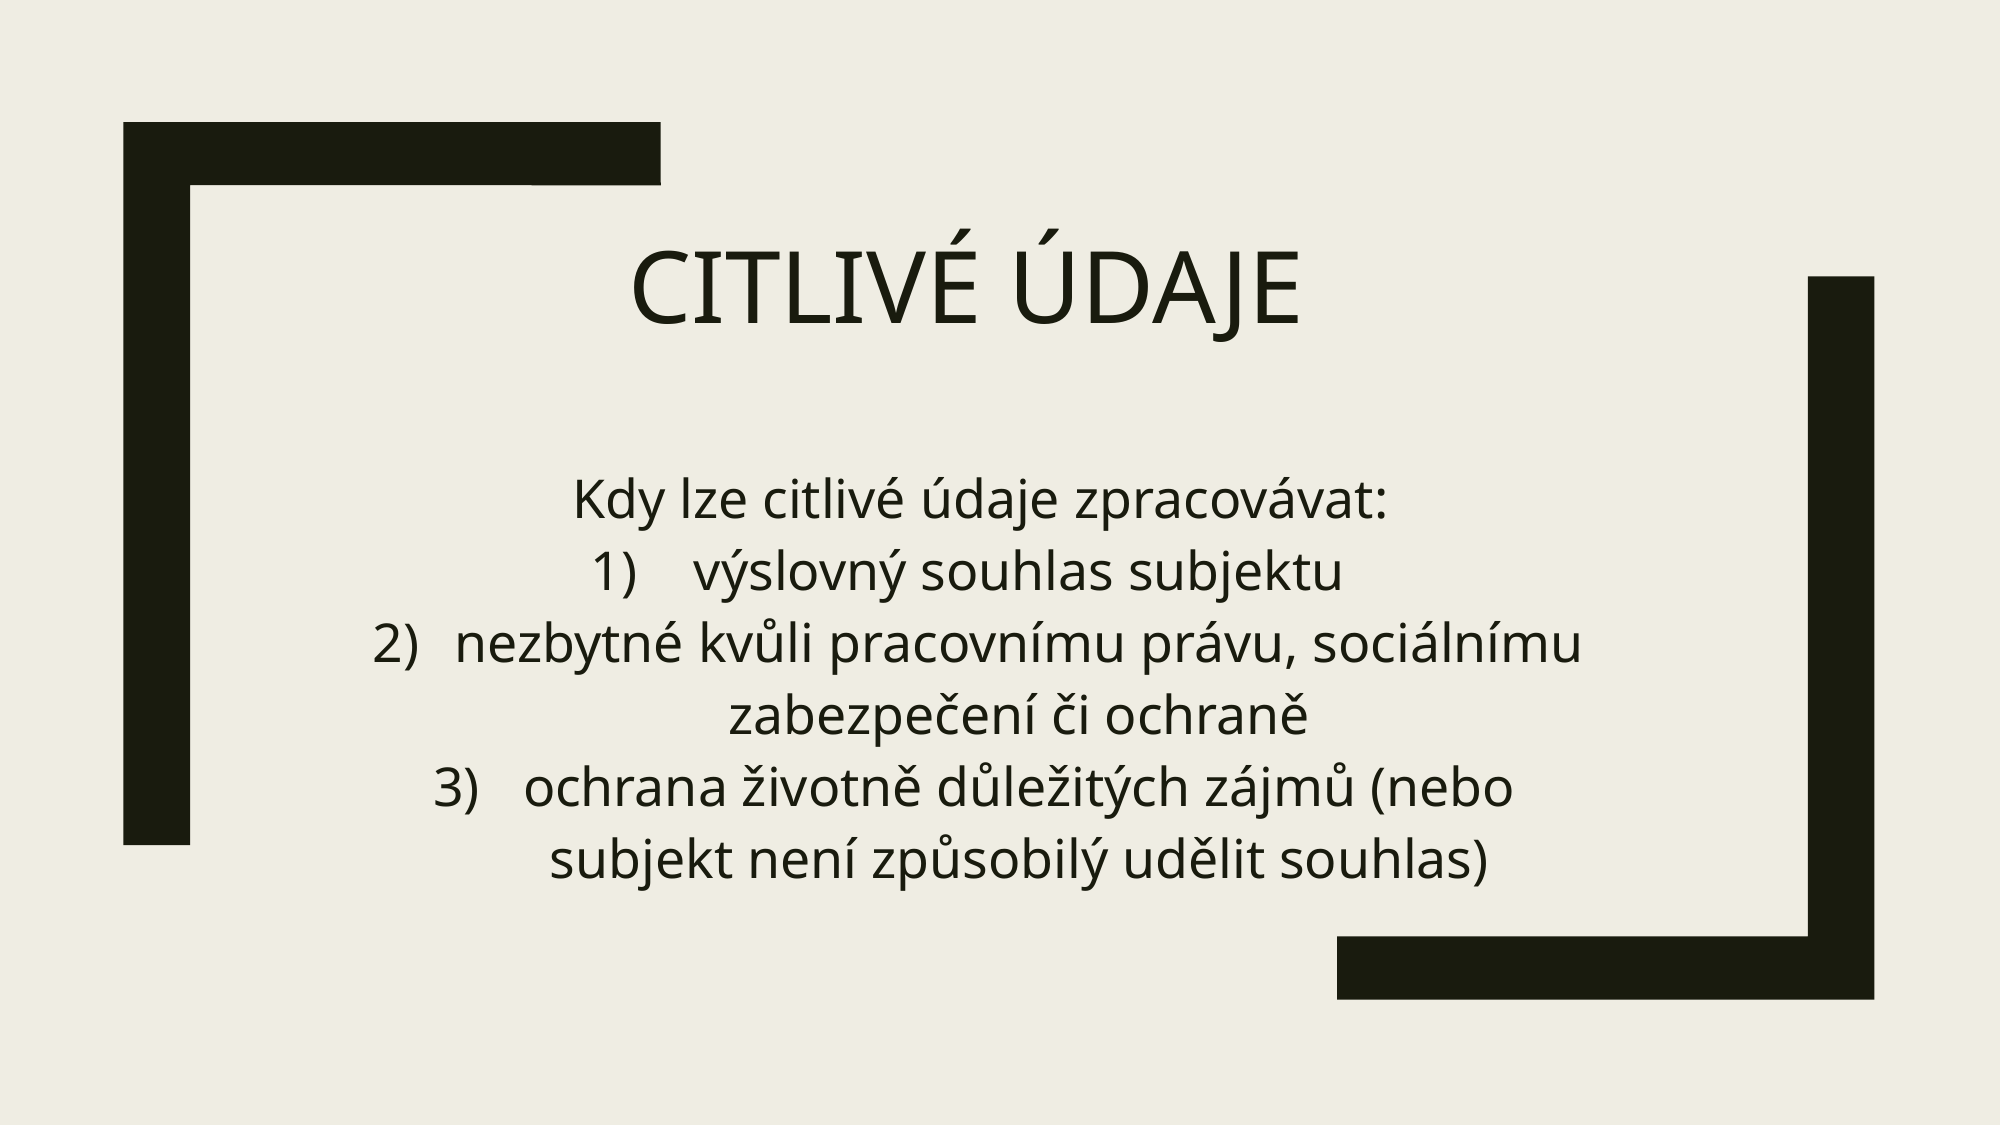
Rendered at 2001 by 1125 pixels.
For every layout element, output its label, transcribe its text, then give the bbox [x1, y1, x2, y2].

subtitle Kdy lze citlivé údaje zpracovávat: výslovný souhlas subjektu nezbytné kvůli pracovnímu právu, sociálnímu zabezpečení či ochraně ochrana životně důležitých zájmů (nebo subjekt není způsobilý udělit souhlas) [357, 450, 1604, 898]
title Citlivé údaje [247, 193, 1686, 353]
